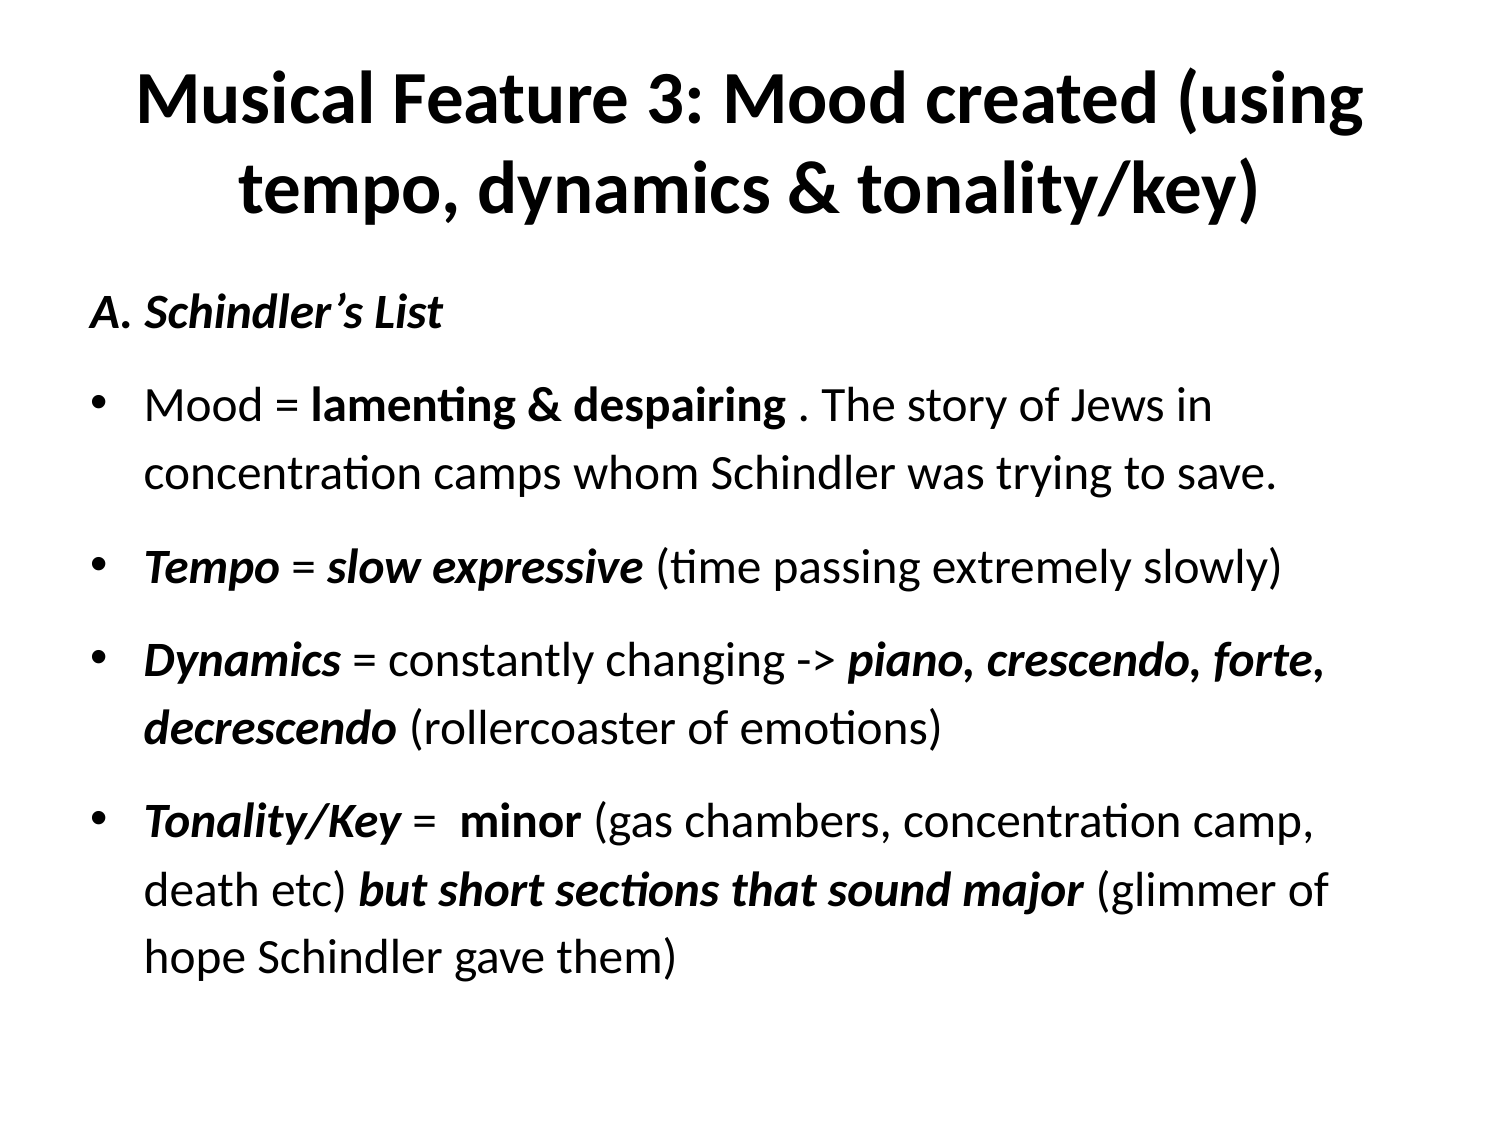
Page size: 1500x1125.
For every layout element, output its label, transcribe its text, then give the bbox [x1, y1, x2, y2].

title Musical Feature 3: Mood created (using tempo, dynamics & tonality/key) [75, 45, 1425, 233]
list A. Schindler’s List Mood = lamenting & despairing . The story of Jews in concentration camps whom Schindler was trying to save. Tempo = slow expressive (time passing extremely slowly) Dynamics = constantly changing -> piano, crescendo, forte, decrescendo (rollercoaster of emotions) Tonality/Key = minor (gas chambers, concentration camp, death etc) but short sections that sound major (glimmer of hope Schindler gave them) [75, 262, 1425, 1005]
